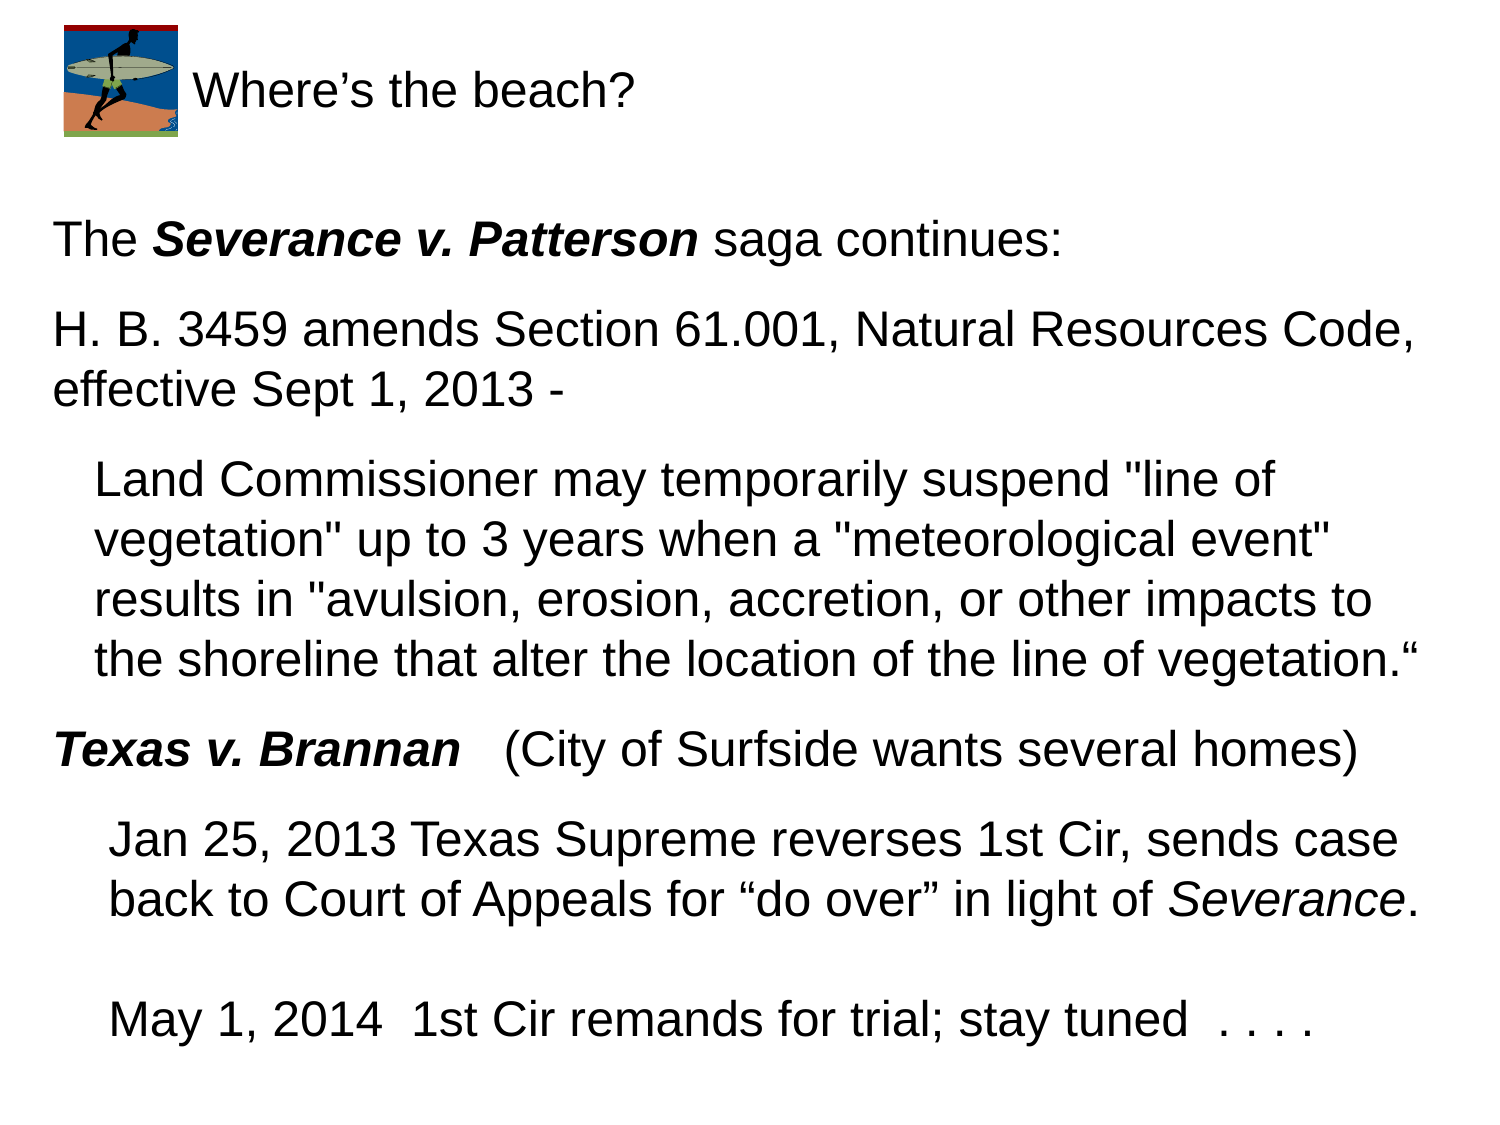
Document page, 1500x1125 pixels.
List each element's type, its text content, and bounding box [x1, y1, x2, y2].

text_box Where’s the beach? The Severance v. Patterson saga continues: H. B. 3459 amends Section 61.001, Natural Resources Code, effective Sept 1, 2013 - Land Commissioner may temporarily suspend "line of vegetation" up to 3 years when a "meteorological event" results in "avulsion, erosion, accretion, or other impacts to the shoreline that alter the location of the line of vegetation.“ Texas v. Brannan (City of Surfside wants several homes) Jan 25, 2013 Texas Supreme reverses 1st Cir, sends case back to Court of Appeals for “do over” in light of Severance. May 1, 2014 1st Cir remands for trial; stay tuned . . . . [37, 49, 1500, 1054]
picture [63, 24, 178, 138]
